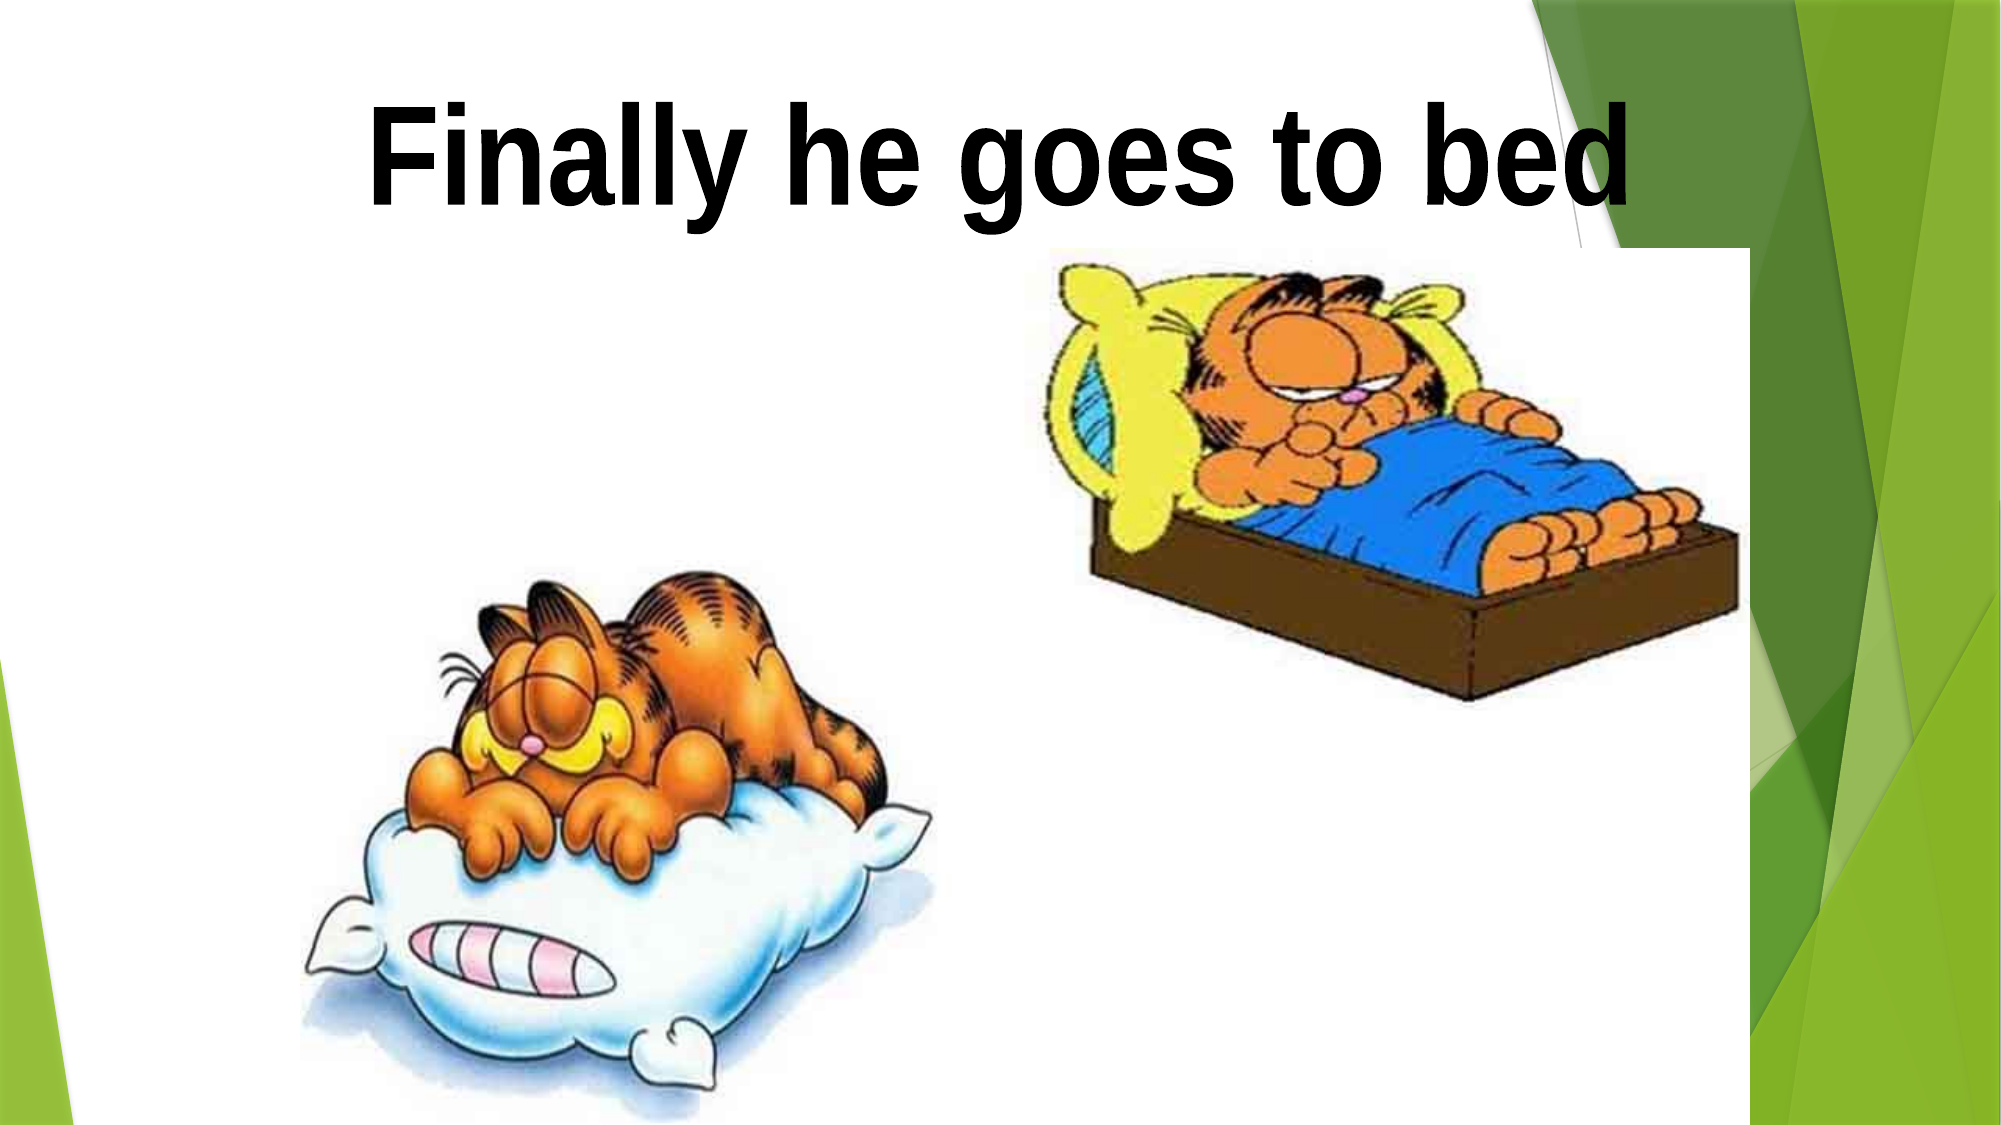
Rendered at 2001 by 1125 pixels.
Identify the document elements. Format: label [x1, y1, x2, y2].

picture [299, 247, 1751, 1125]
